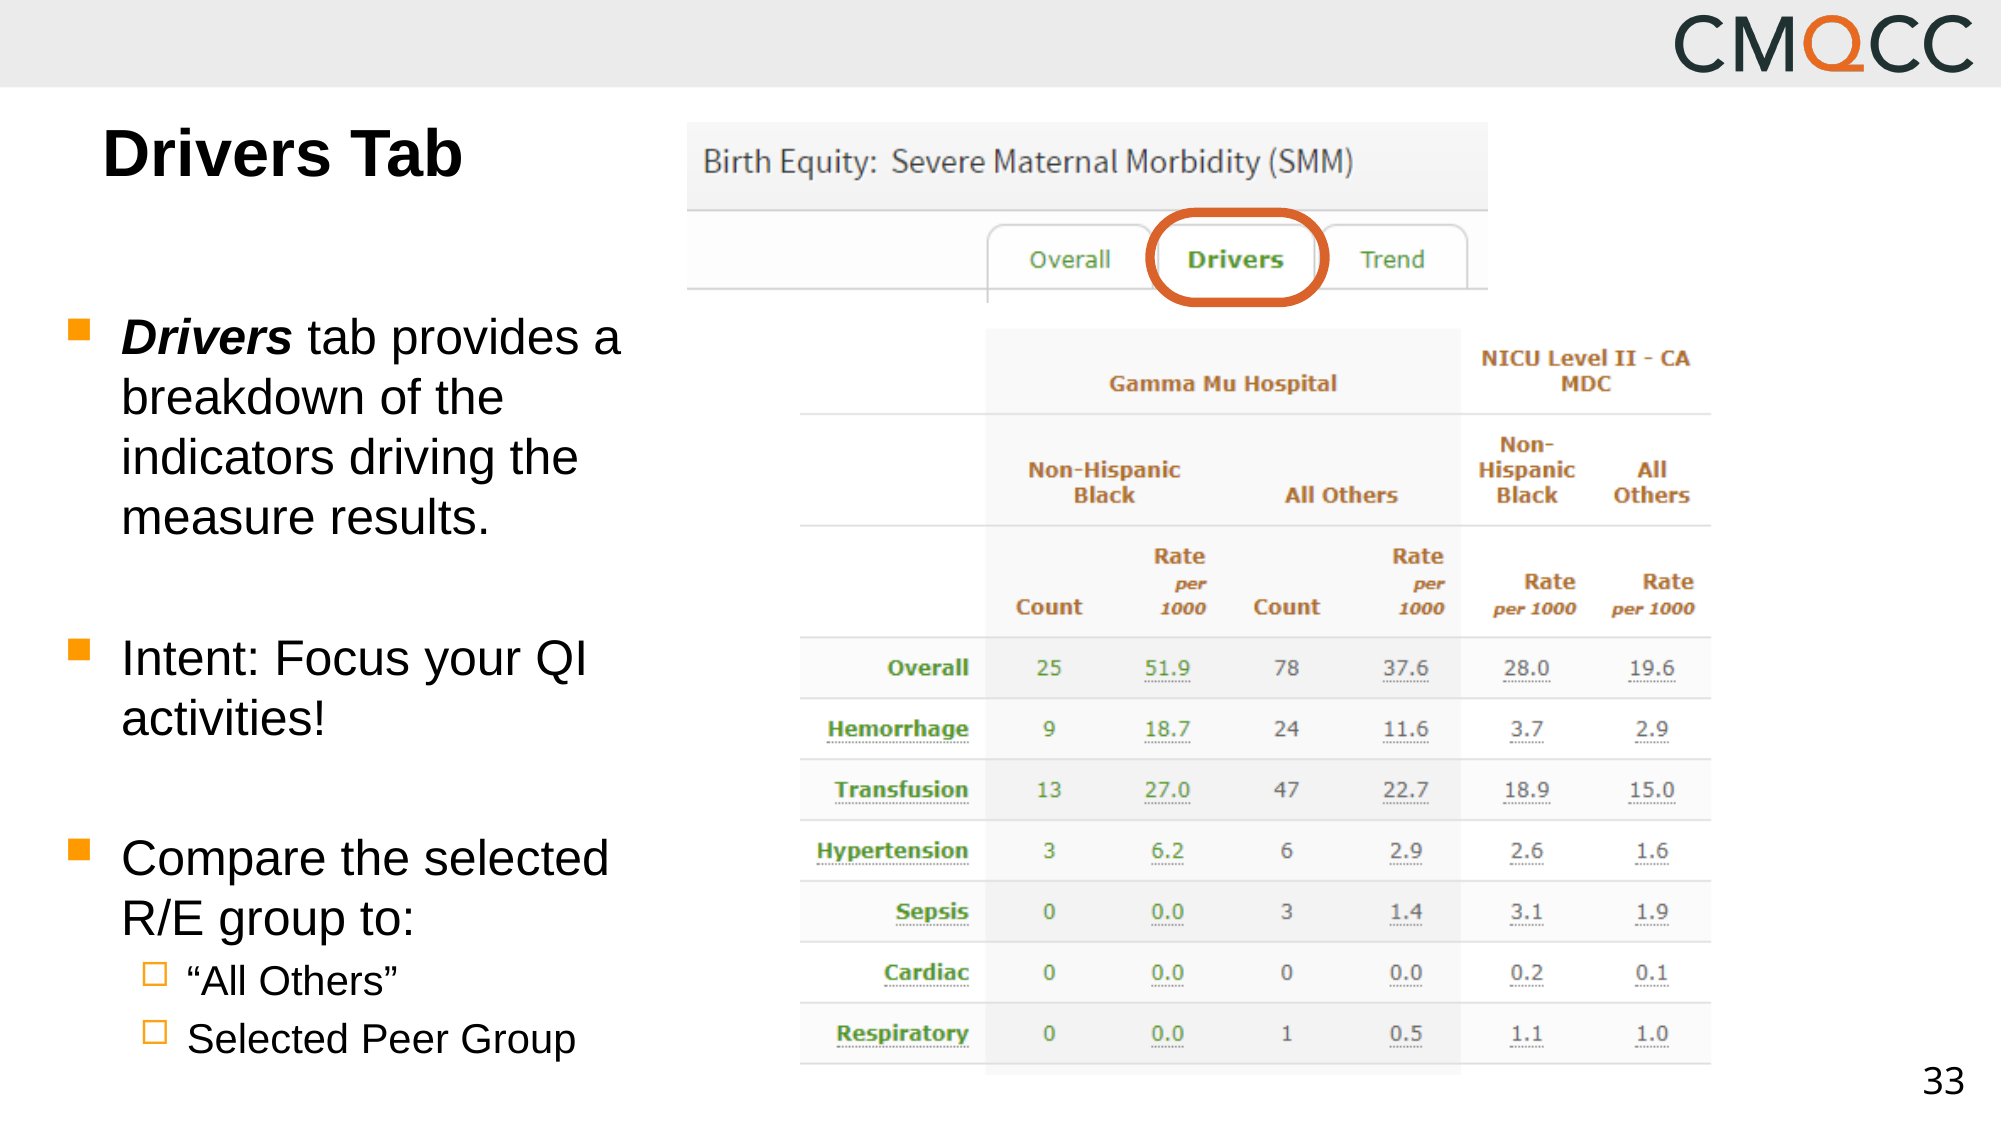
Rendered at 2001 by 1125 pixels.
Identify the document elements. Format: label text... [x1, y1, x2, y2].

title Drivers Tab [87, 75, 1788, 225]
picture [687, 122, 1488, 303]
picture [1674, 12, 1975, 75]
picture [799, 312, 1731, 1076]
list Drivers tab provides a breakdown of the indicators driving the measure results. Intent: Focus your QI activities! Compare the selected R/E group to: “All Others” Selected Peer Group [50, 297, 675, 1010]
